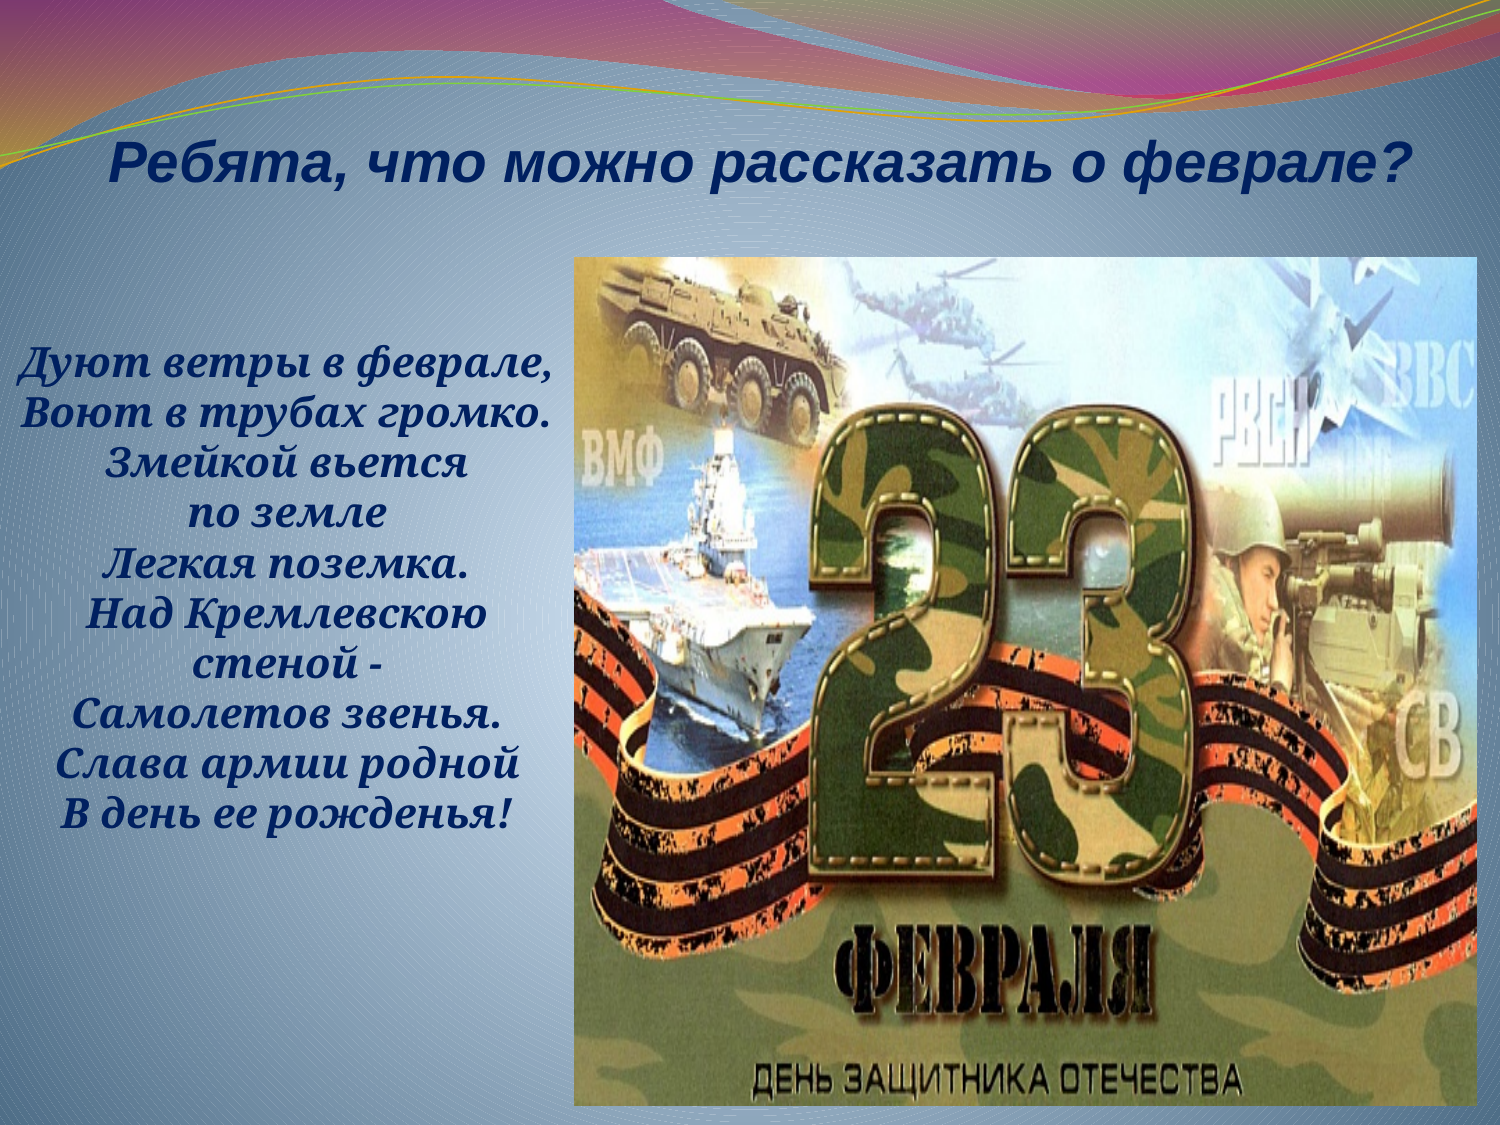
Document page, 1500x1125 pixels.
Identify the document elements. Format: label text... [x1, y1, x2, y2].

text_box Дуют ветры в феврале, Воют в трубах громко. Змейкой вьется по земле Легкая поземка. Над Кремлевскою стеной - Самолетов звенья. Слава армии родной В день ее рожденья! [0, 328, 566, 844]
picture [573, 257, 1477, 1106]
text_box Ребята, что можно рассказать о феврале? [23, 117, 1500, 202]
